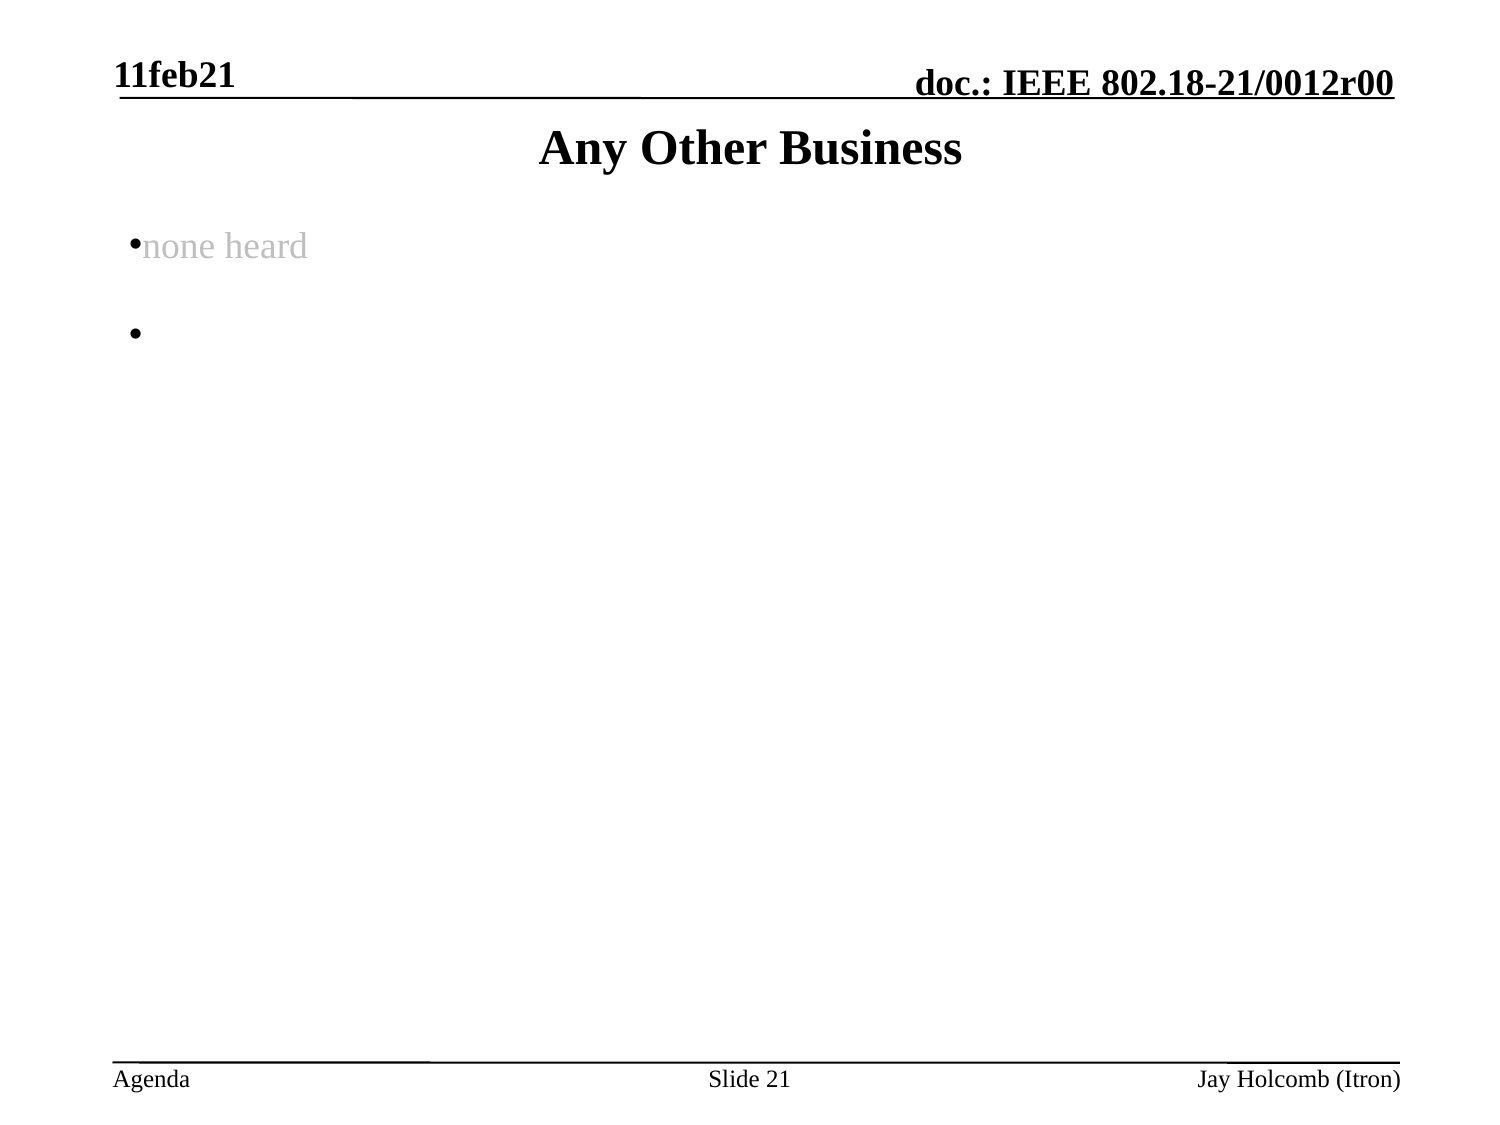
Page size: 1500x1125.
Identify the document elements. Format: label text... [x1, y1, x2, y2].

footer Jay Holcomb (Itron) [878, 1061, 1402, 1093]
title Any Other Business [113, 101, 1389, 187]
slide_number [113, 62, 463, 96]
slide_number Slide 21 [699, 1061, 800, 1123]
list none heard [113, 187, 1402, 1063]
